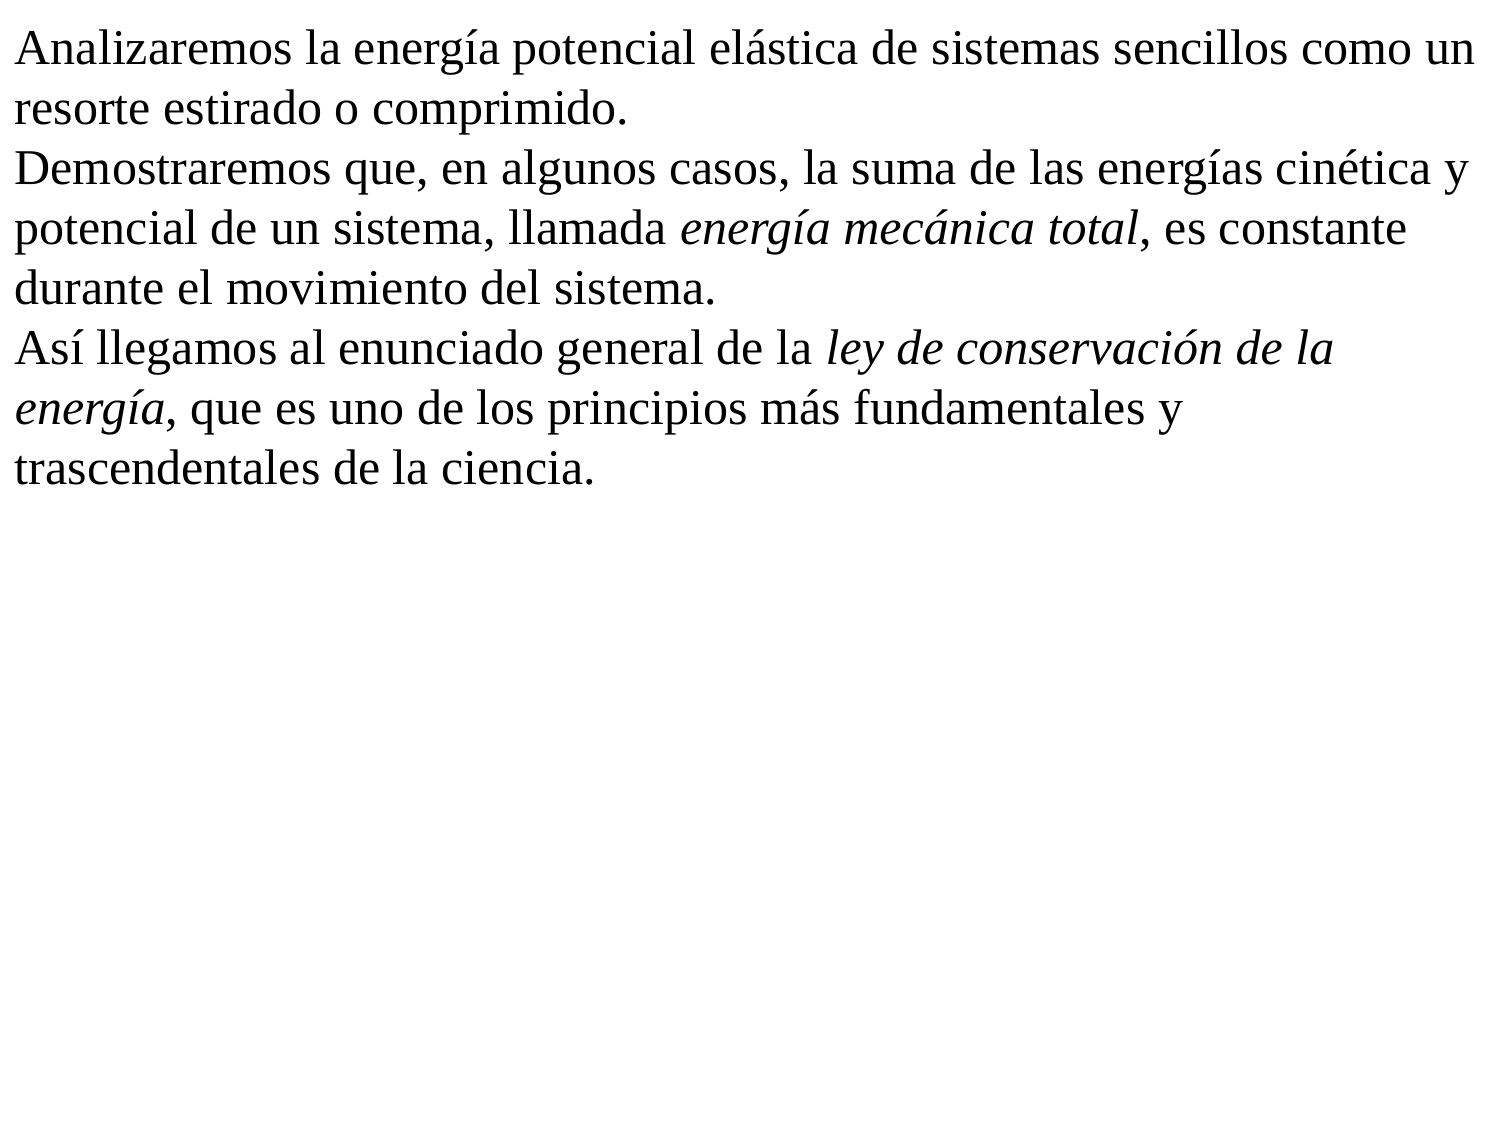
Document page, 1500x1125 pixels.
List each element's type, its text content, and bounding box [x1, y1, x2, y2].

text_box Analizaremos la energía potencial elástica de sistemas sencillos como un resorte estirado o comprimido. Demostraremos que, en algunos casos, la suma de las energías cinética y potencial de un sistema, llamada energía mecánica total, es constante durante el movimiento del sistema. Así llegamos al enunciado general de la ley de conservación de la energía, que es uno de los principios más fundamentales y trascendentales de la ciencia. [0, 7, 1500, 502]
